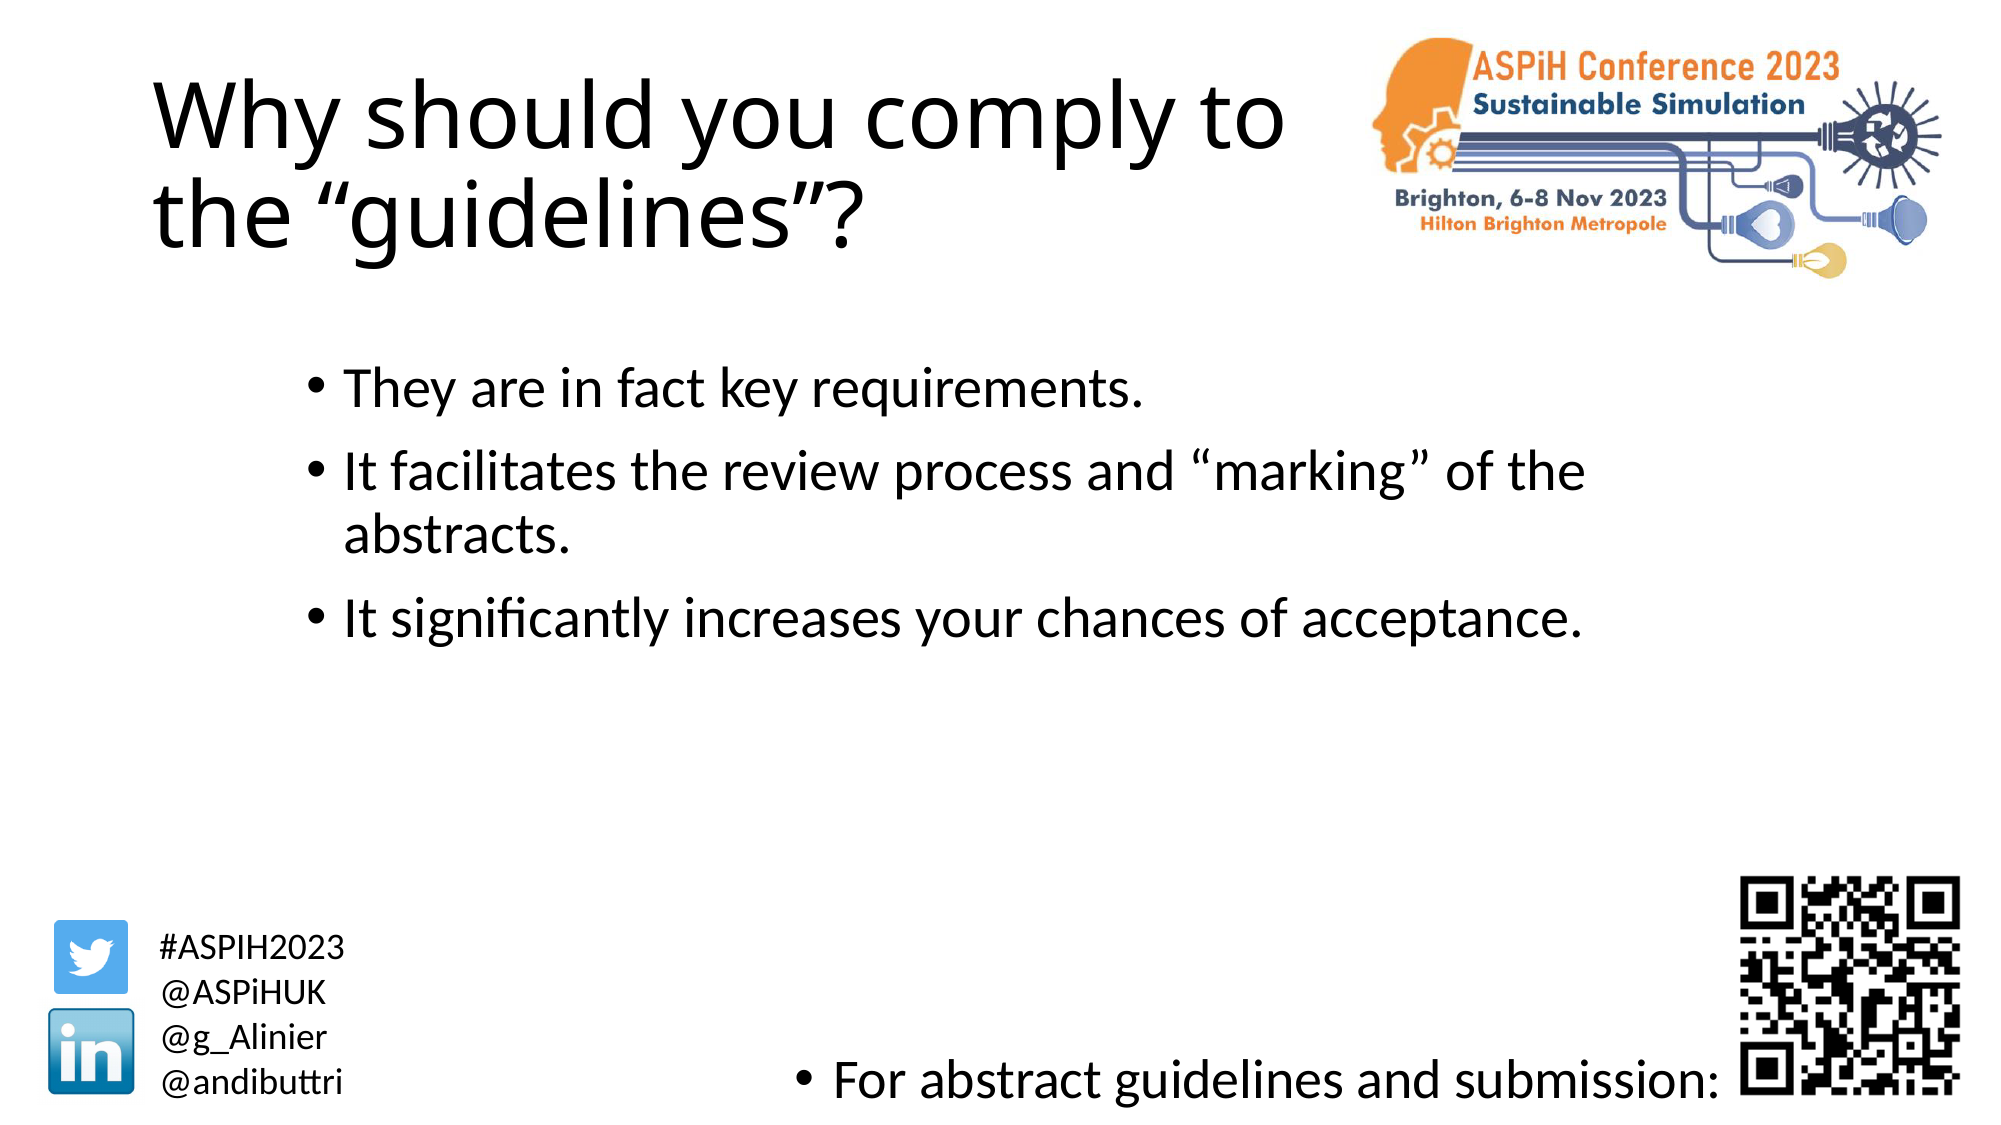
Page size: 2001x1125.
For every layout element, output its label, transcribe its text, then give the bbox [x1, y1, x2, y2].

picture [1328, 27, 1943, 289]
list For abstract guidelines and submission: [779, 1042, 1756, 1125]
picture [37, 997, 145, 1105]
title Why should you comply to the “guidelines”? [137, 59, 1328, 278]
picture [1725, 867, 1979, 1111]
picture [54, 920, 128, 994]
text_box They are in fact key requirements. It facilitates the review process and “marking” of the abstracts. It significantly increases your chances of acceptance. [291, 349, 1784, 969]
text_box #ASPIH2023 @ASPiHUK @g_Alinier @andibuttri [144, 914, 398, 1110]
